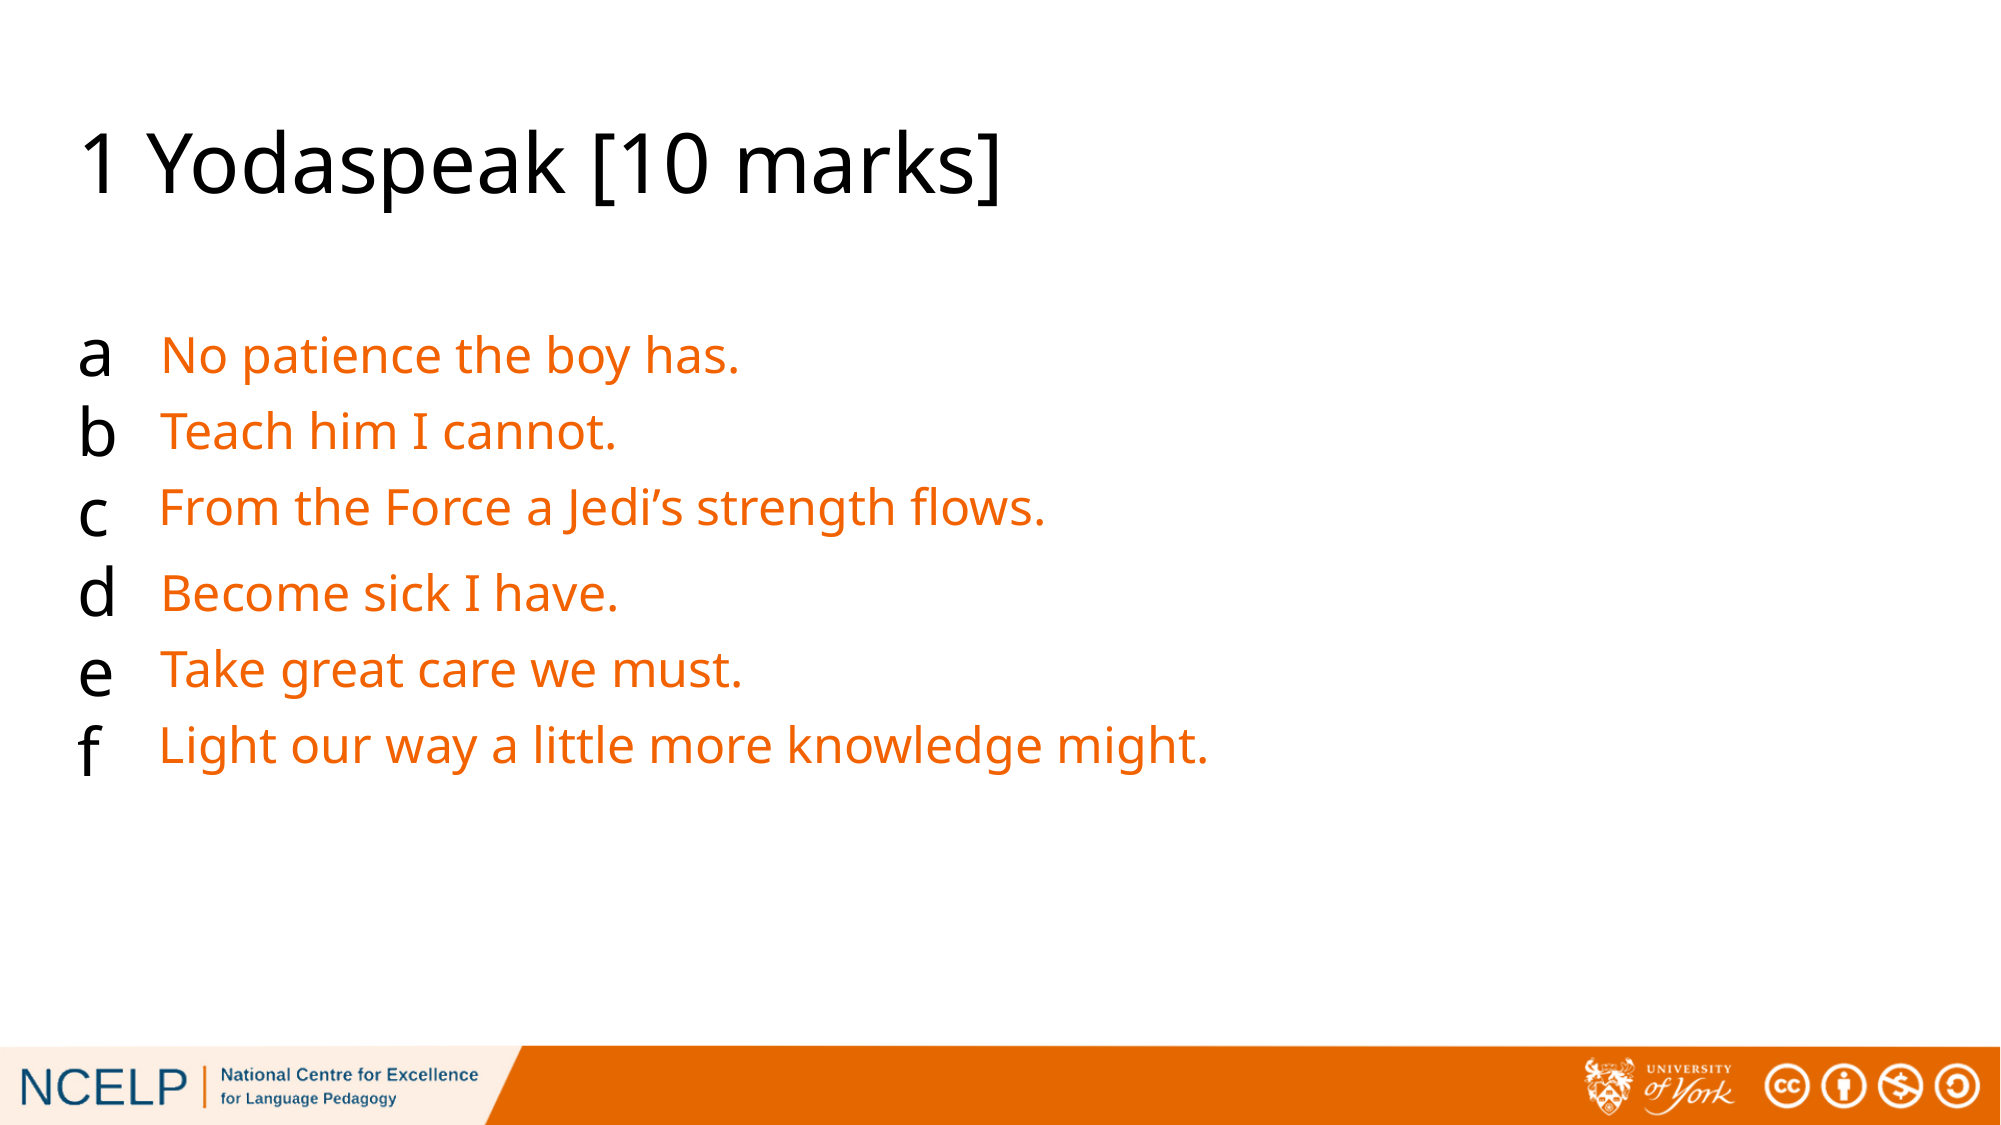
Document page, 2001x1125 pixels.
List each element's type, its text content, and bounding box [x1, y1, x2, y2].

text_box Take great care we must. [145, 630, 1177, 705]
picture [0, 0, 2001, 1125]
text_box No patience the boy has. [145, 316, 1177, 392]
text_box From the Force a Jedi’s strength flows. [144, 467, 1367, 543]
text_box Become sick I have. [145, 553, 1177, 629]
text_box Teach him I cannot. [145, 392, 1177, 467]
text_box Light our way a little more knowledge might. [144, 705, 1847, 781]
text_box 1 Yodaspeak [10 marks] a b c d e f [62, 102, 1963, 798]
